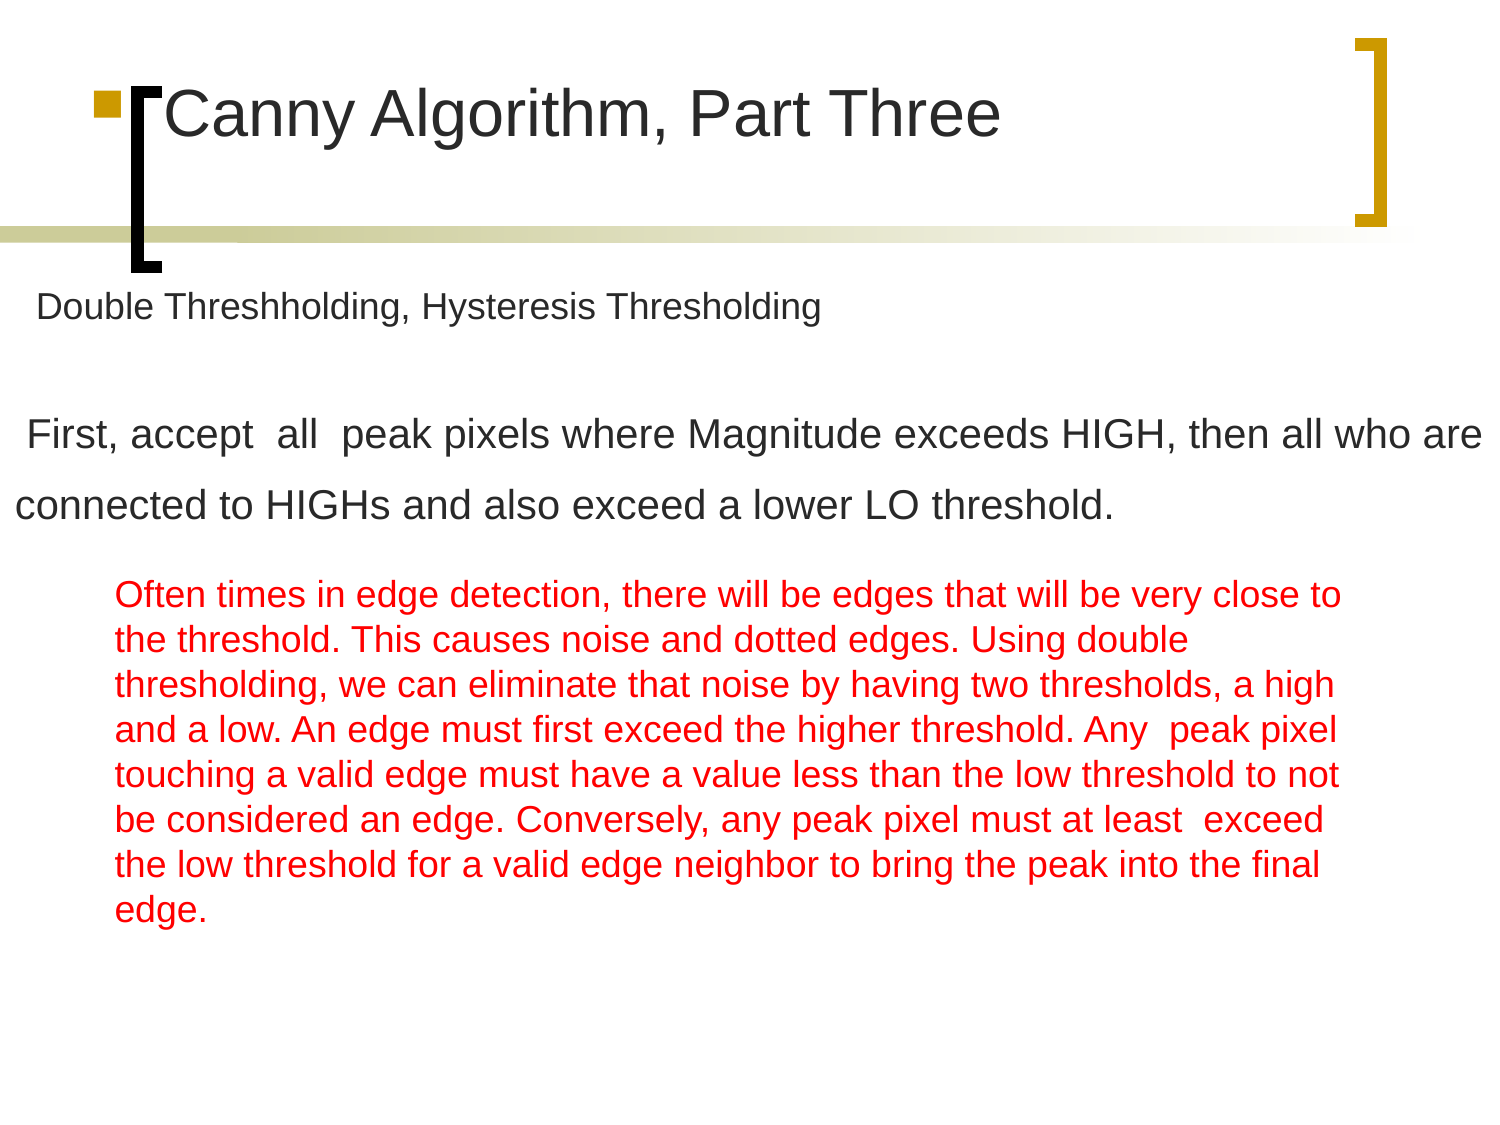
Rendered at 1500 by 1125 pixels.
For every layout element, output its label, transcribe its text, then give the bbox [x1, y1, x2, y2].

list Canny Algorithm, Part Three [74, 62, 1426, 263]
text_box Double Threshholding, Hysteresis Thresholding [0, 274, 1150, 393]
text_box First, accept all peak pixels where Magnitude exceeds HIGH, then all who are connected to HIGHs and also exceed a lower LO threshold. [0, 399, 1500, 536]
text_box Often times in edge detection, there will be edges that will be very close to the threshold. This causes noise and dotted edges. Using double thresholding, we can eliminate that noise by having two thresholds, a high and a low. An edge must first exceed the higher threshold. Any peak pixel touching a valid edge must have a value less than the low threshold to not be considered an edge. Conversely, any peak pixel must at least exceed the low threshold for a valid edge neighbor to bring the peak into the final edge. [99, 562, 1375, 938]
